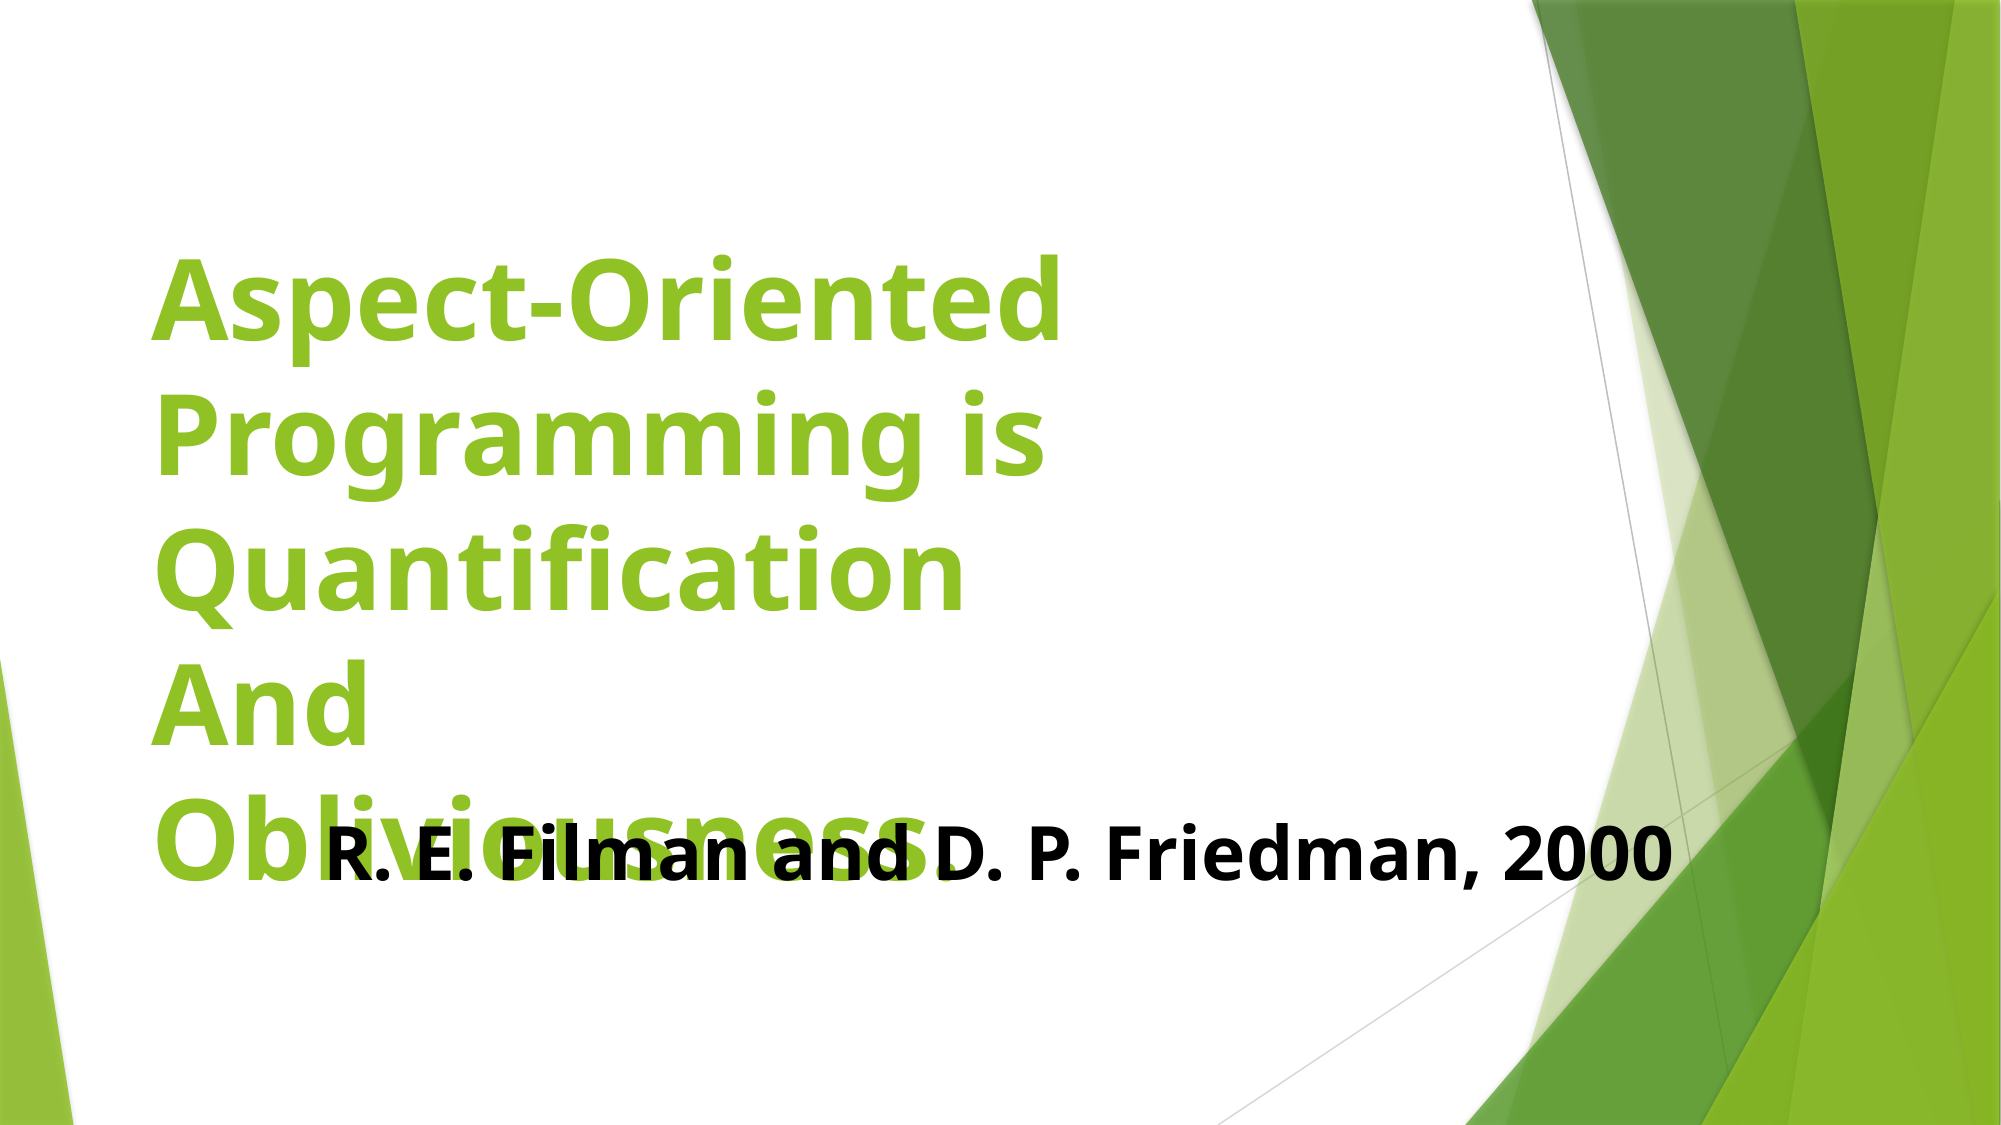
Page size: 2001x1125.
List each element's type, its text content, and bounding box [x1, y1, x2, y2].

title Aspect-Oriented Programming is Quantification And Obliviousness. [136, 220, 1154, 438]
text_box R. E. Filman and D. P. Friedman, 2000 [308, 798, 1692, 903]
